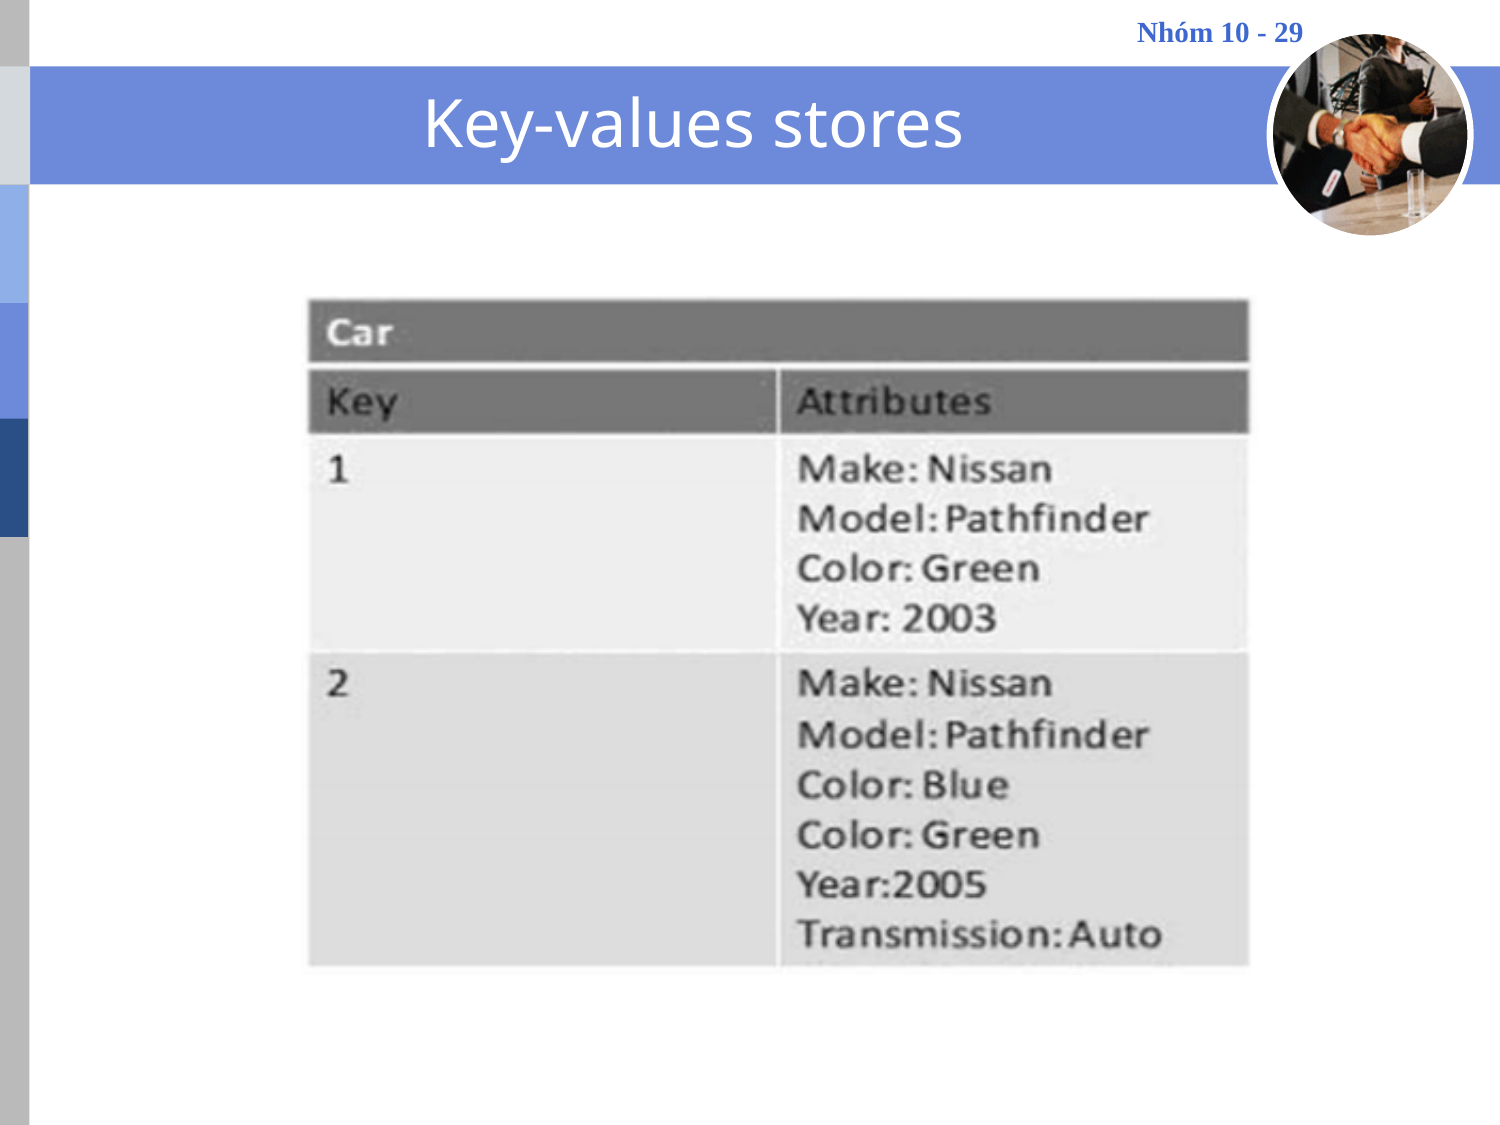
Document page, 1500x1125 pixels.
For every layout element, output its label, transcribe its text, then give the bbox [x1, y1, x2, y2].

picture [1279, 35, 1467, 235]
title Key-values stores [87, 75, 1300, 168]
picture [300, 295, 1258, 976]
